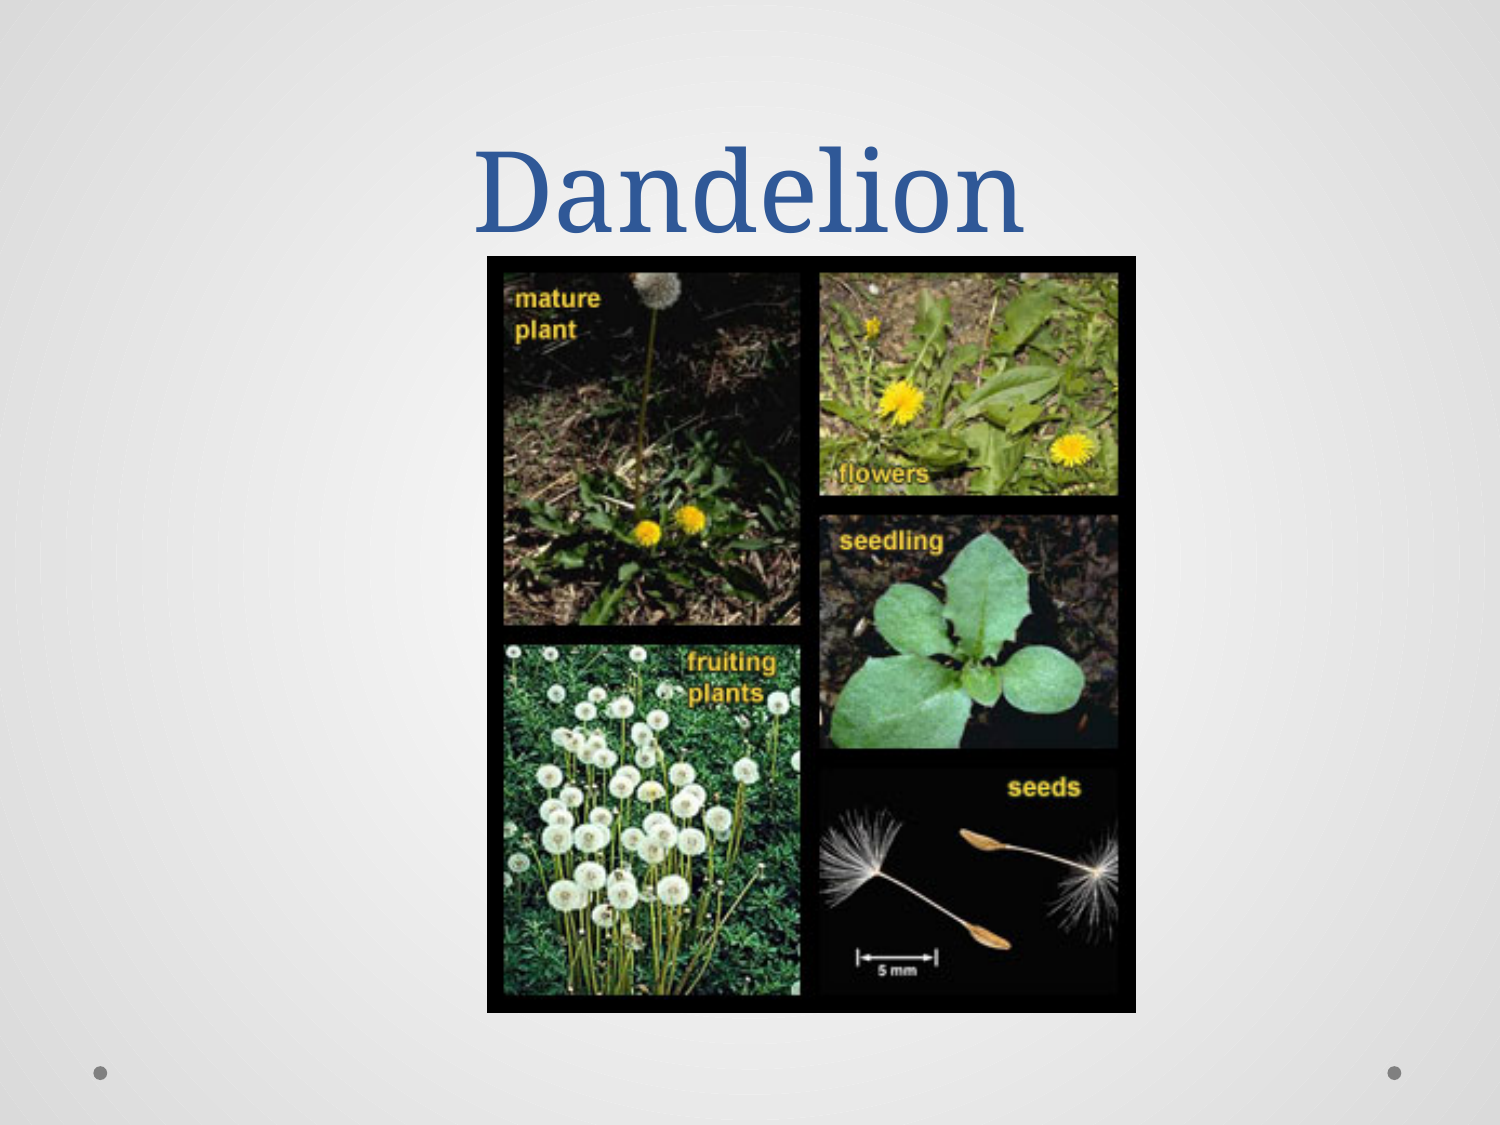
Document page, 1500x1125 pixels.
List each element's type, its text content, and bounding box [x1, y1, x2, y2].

picture [487, 255, 1136, 1013]
title Dandelion [75, 0, 1425, 263]
